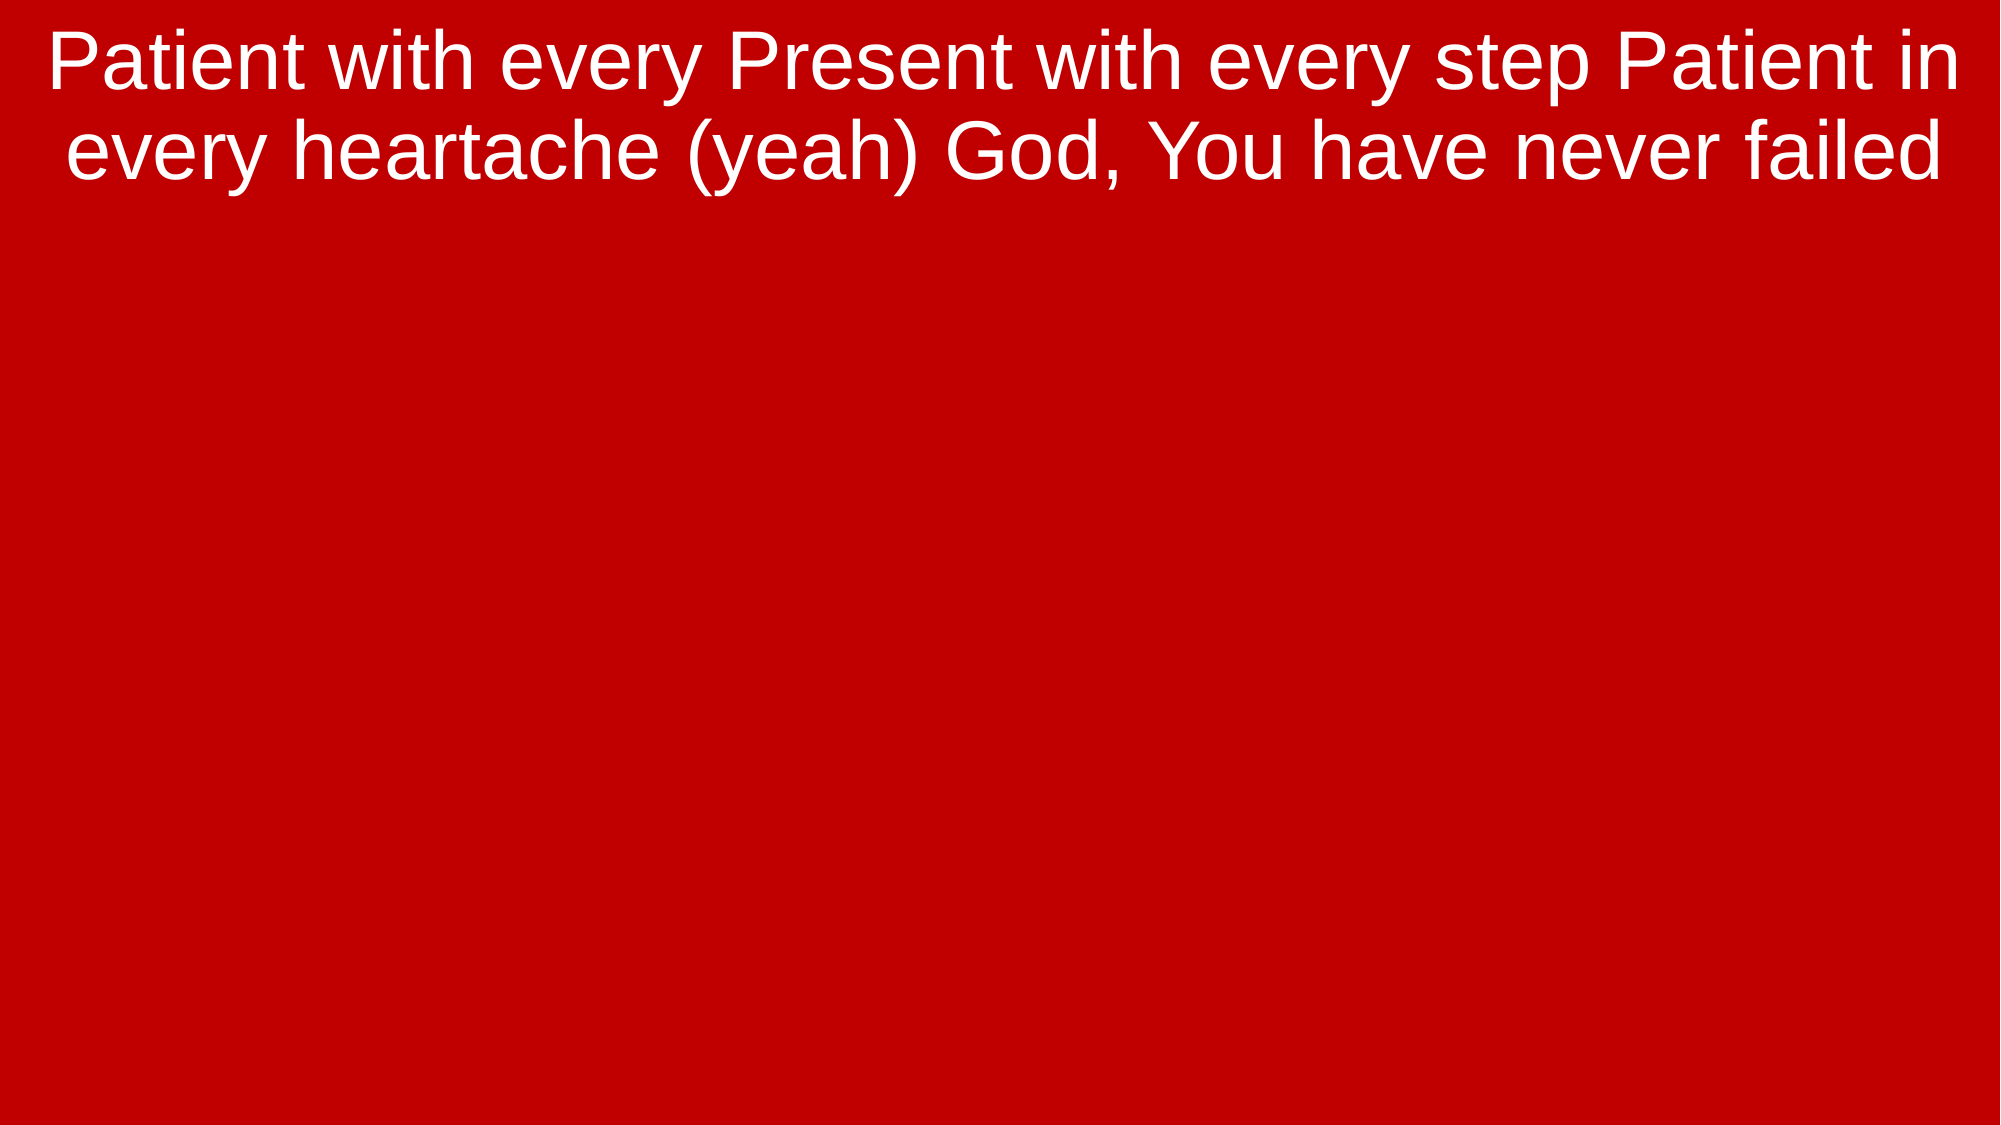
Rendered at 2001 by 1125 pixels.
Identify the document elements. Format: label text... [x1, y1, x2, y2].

list Patient with every Present with every step Patient in every heartache (yeah) God, You have never failed [10, 9, 2000, 784]
